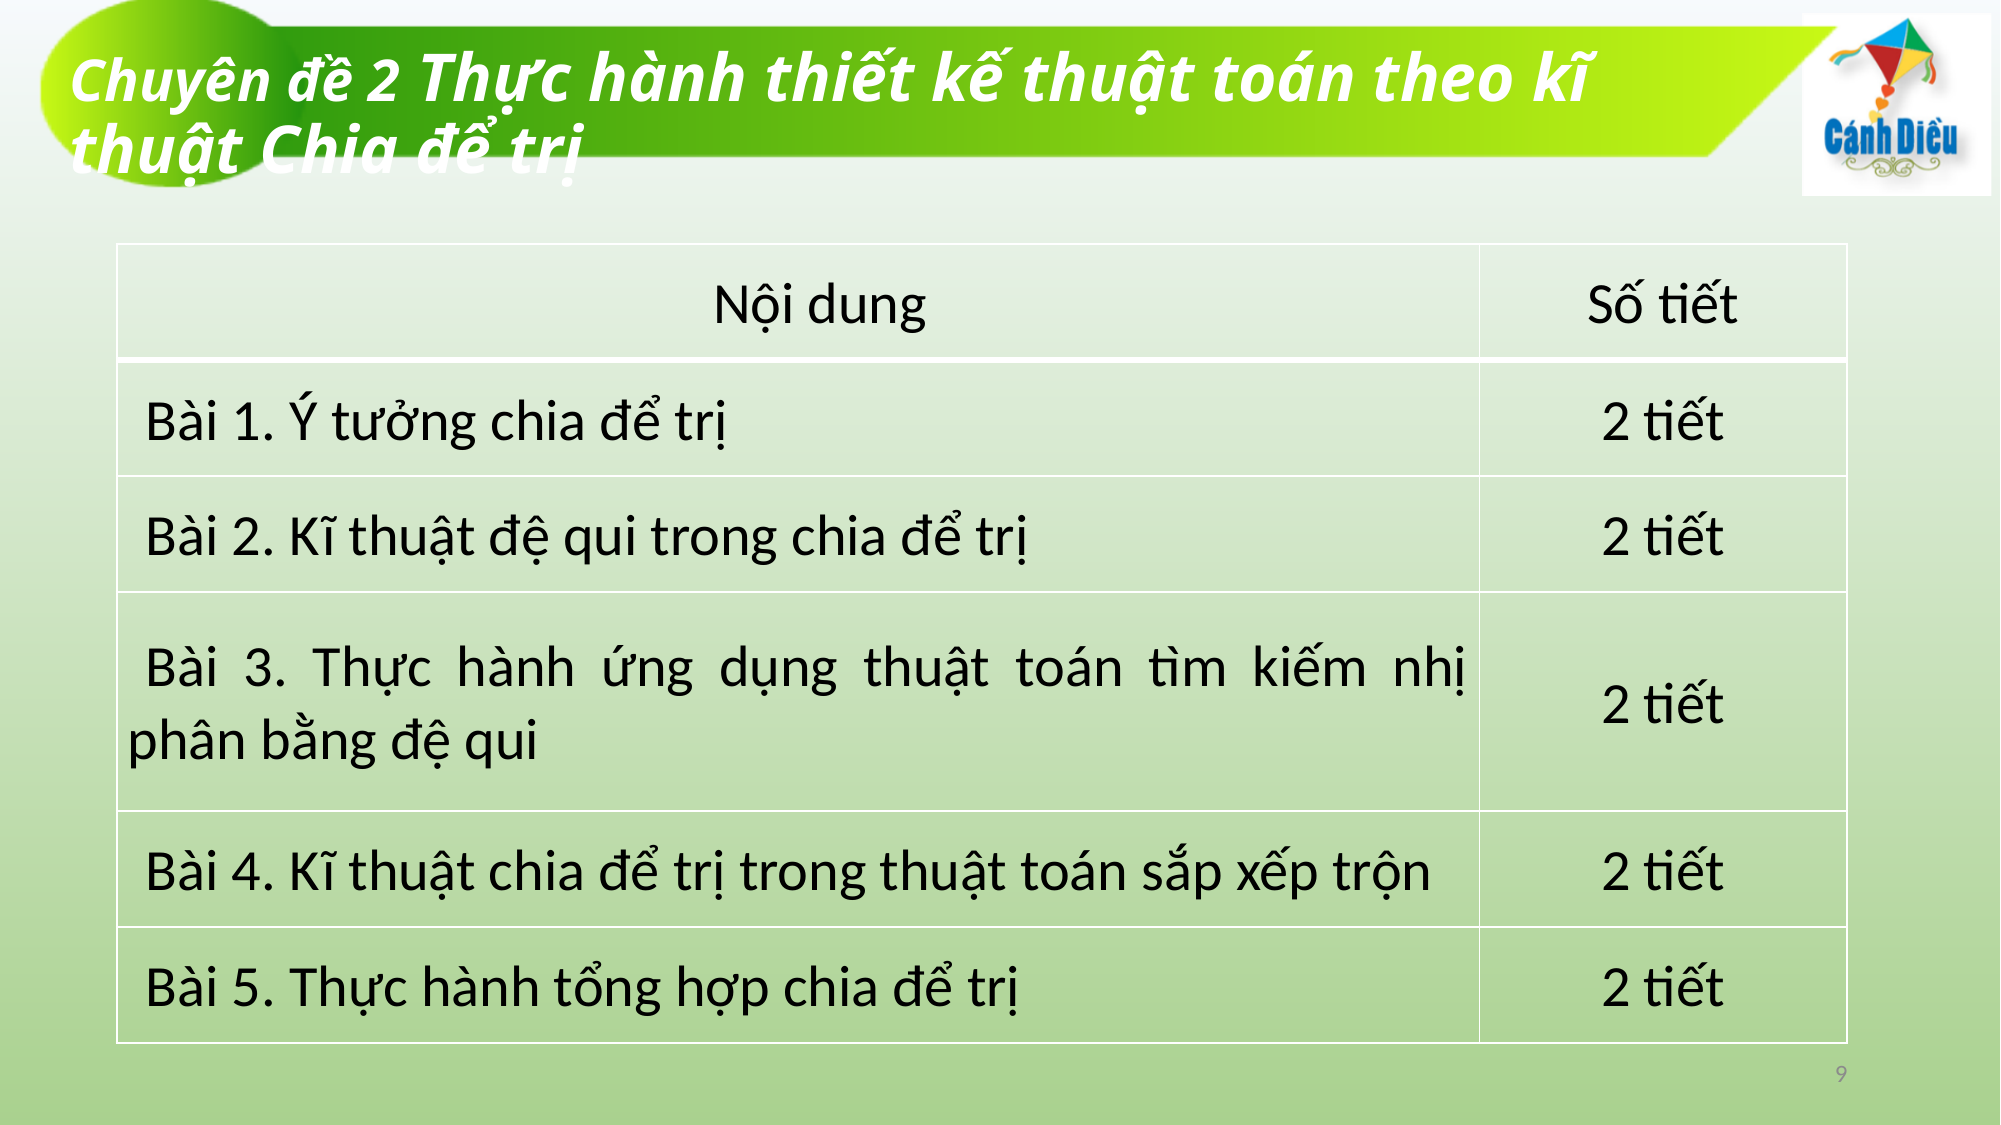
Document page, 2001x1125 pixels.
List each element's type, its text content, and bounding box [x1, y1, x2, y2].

table_cell 2 tiết [1480, 593, 1846, 810]
table_cell Bài 3. Thực hành ứng dụng thuật toán tìm kiếm nhị phân bằng đệ qui [118, 593, 1479, 810]
table_cell 2 tiết [1480, 477, 1846, 591]
table_cell Bài 2. Kĩ thuật đệ qui trong chia để trị [118, 477, 1479, 591]
table_cell 2 tiết [1480, 363, 1846, 475]
picture [0, 0, 1992, 213]
table_header Số tiết [1480, 245, 1846, 357]
table_cell Bài 1. Ý tưởng chia để trị [118, 363, 1479, 475]
table_cell Bài 5. Thực hành tổng hợp chia để trị [118, 928, 1479, 1042]
title Chuyên đề 2 Thực hành thiết kế thuật toán theo kĩ thuật Chia để trị [54, 36, 1786, 196]
table_cell Bài 4. Kĩ thuật chia để trị trong thuật toán sắp xếp trộn [118, 812, 1479, 926]
table_cell 2 tiết [1480, 928, 1846, 1042]
table_header Nội dung [118, 245, 1479, 357]
slide_number 9 [1412, 1042, 1863, 1103]
table_cell 2 tiết [1480, 812, 1846, 926]
